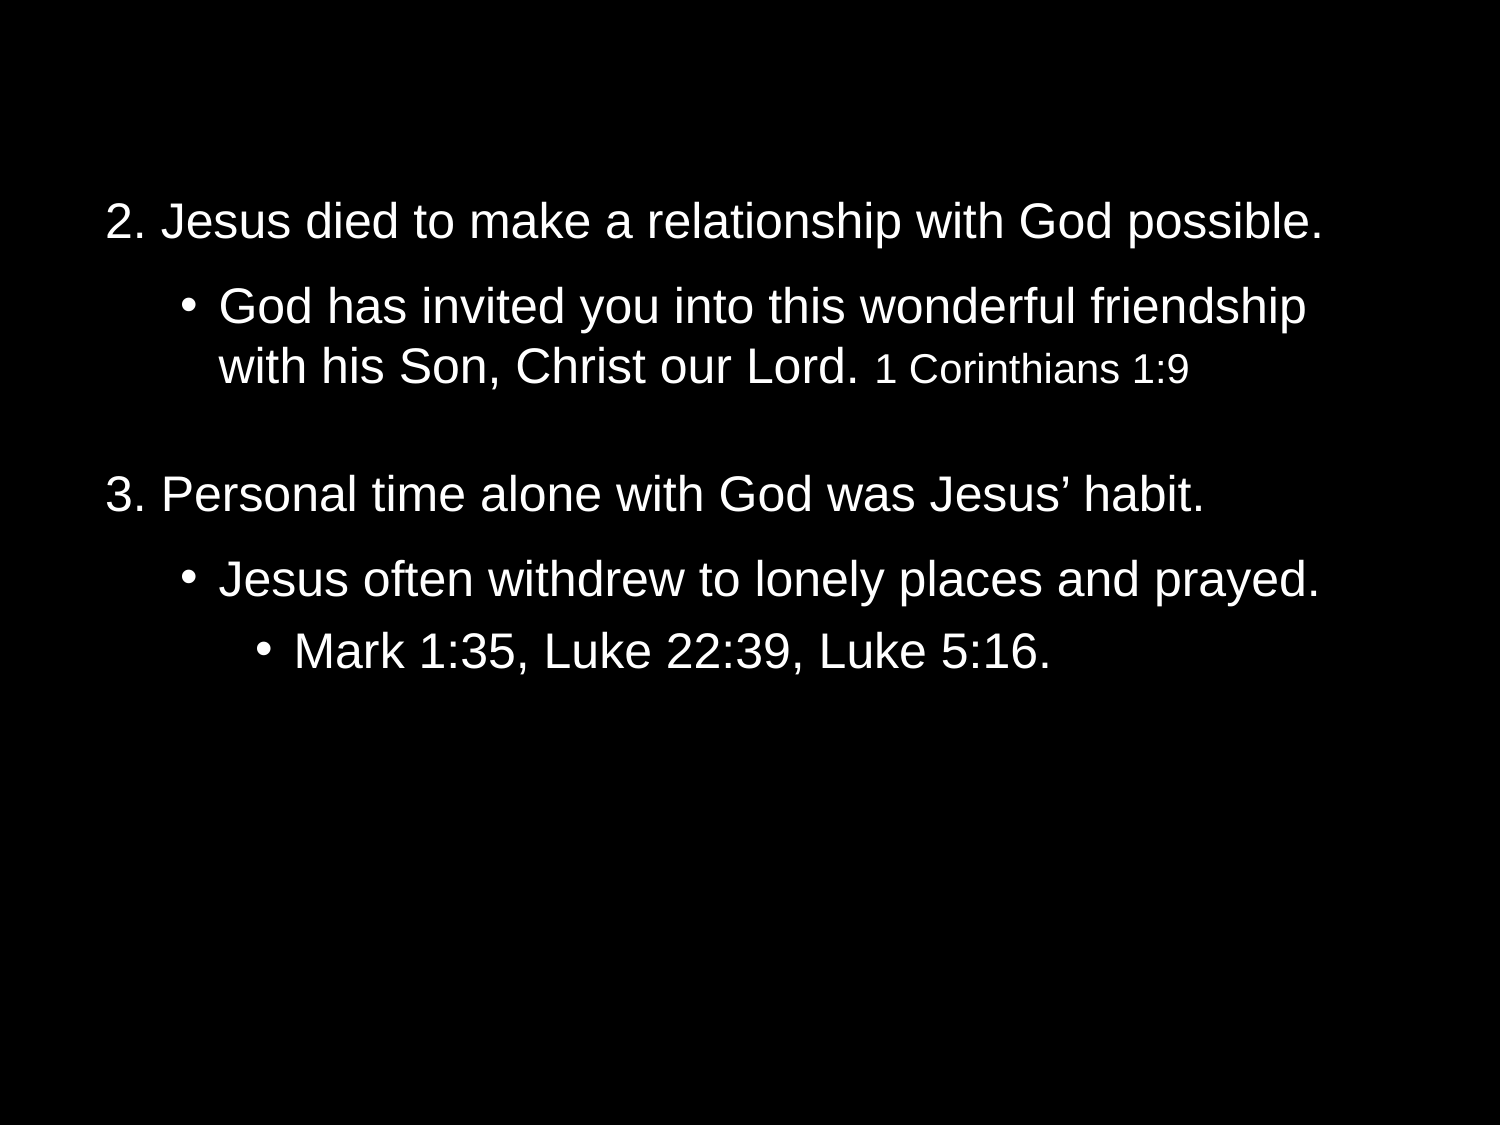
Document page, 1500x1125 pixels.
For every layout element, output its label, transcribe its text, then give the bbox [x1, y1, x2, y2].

text_box 2. Jesus died to make a relationship with God possible. God has invited you into this wonderful friendship with his Son, Christ our Lord. 1 Corinthians 1:9 3. Personal time alone with God was Jesus’ habit. Jesus often withdrew to lonely places and prayed. Mark 1:35, Luke 22:39, Luke 5:16. [90, 181, 1387, 686]
